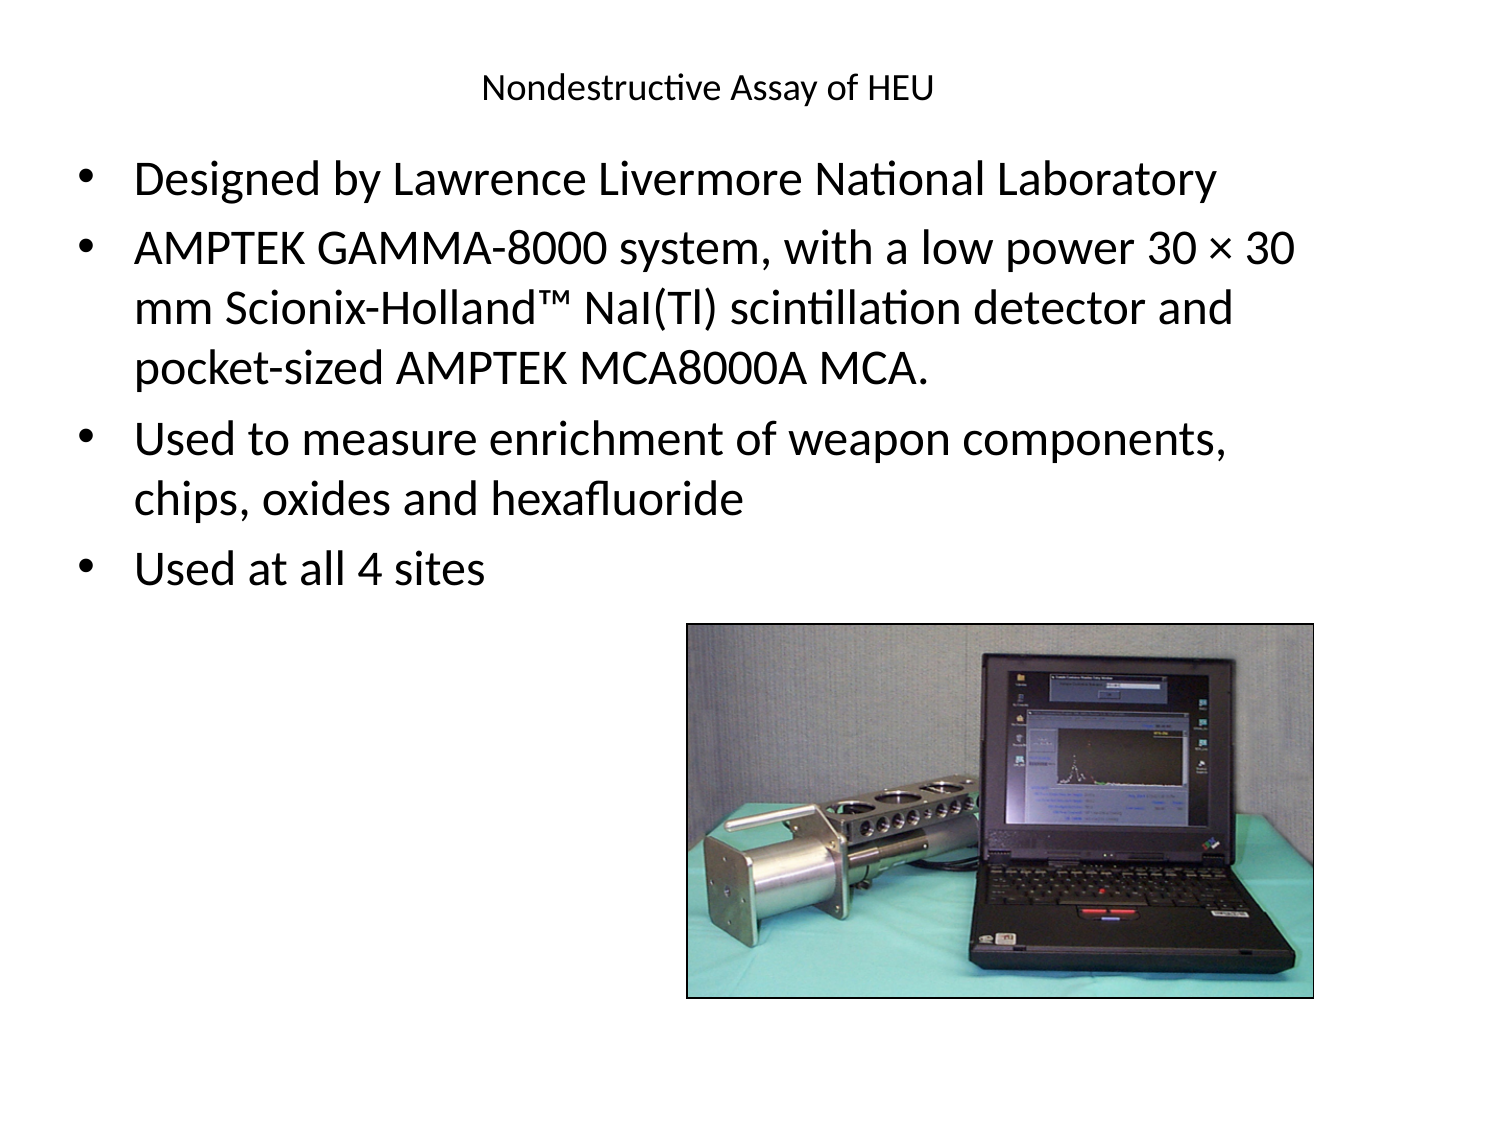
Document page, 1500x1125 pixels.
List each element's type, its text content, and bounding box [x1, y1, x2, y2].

picture [687, 624, 1313, 998]
list Designed by Lawrence Livermore National Laboratory AMPTEK GAMMA-8000 system, with a low power 30 × 30 mm Scionix-Holland™ NaI(Tl) scintillation detector and pocket-sized AMPTEK MCA8000A MCA. Used to measure enrichment of weapon components, chips, oxides and hexafluoride Used at all 4 sites [62, 137, 1365, 680]
title Nondestructive Assay of HEU [55, 54, 1361, 116]
